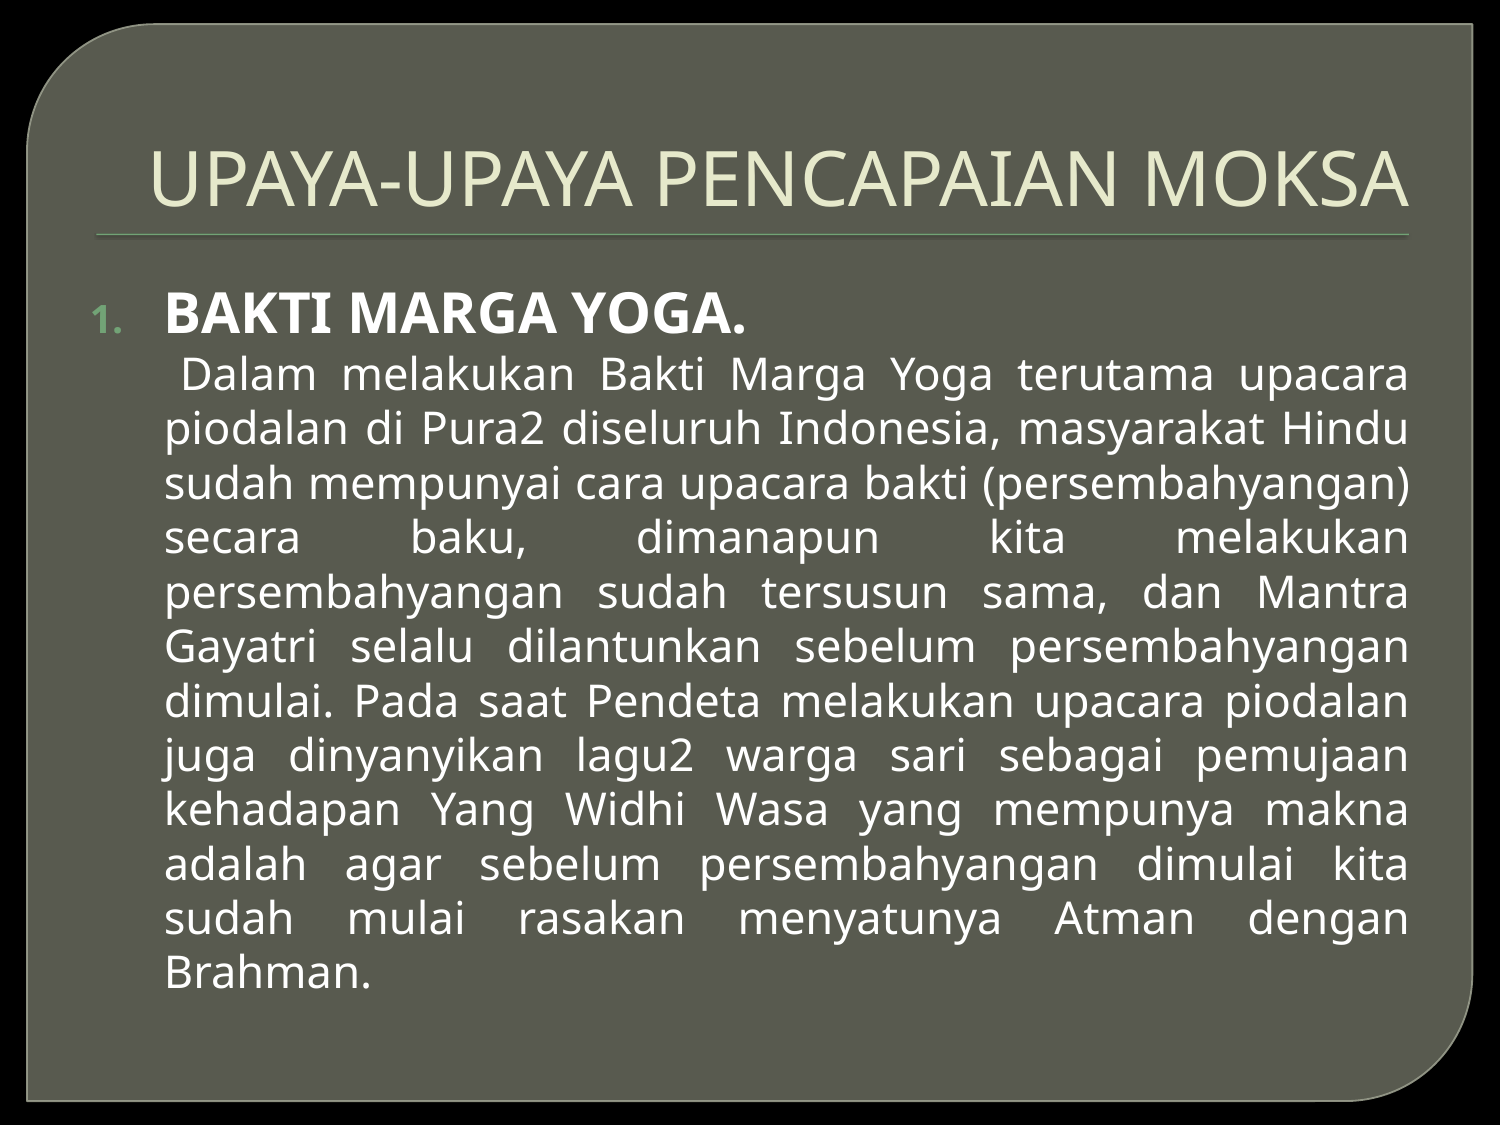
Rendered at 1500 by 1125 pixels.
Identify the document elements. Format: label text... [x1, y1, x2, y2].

title UPAYA-UPAYA PENCAPAIAN MOKSA [75, 41, 1425, 230]
list BAKTI MARGA YOGA. Dalam melakukan Bakti Marga Yoga terutama upacara piodalan di Pura2 diseluruh Indonesia, masyarakat Hindu sudah mempunyai cara upacara bakti (persembahyangan) secara baku, dimanapun kita melakukan persembahyangan sudah tersusun sama, dan Mantra Gayatri selalu dilantunkan sebelum persembahyangan dimulai. Pada saat Pendeta melakukan upacara piodalan juga dinyanyikan lagu2 warga sari sebagai pemujaan kehadapan Yang Widhi Wasa yang mempunya makna adalah agar sebelum persembahyangan dimulai kita sudah mulai rasakan menyatunya Atman dengan Brahman. [75, 270, 1425, 1013]
